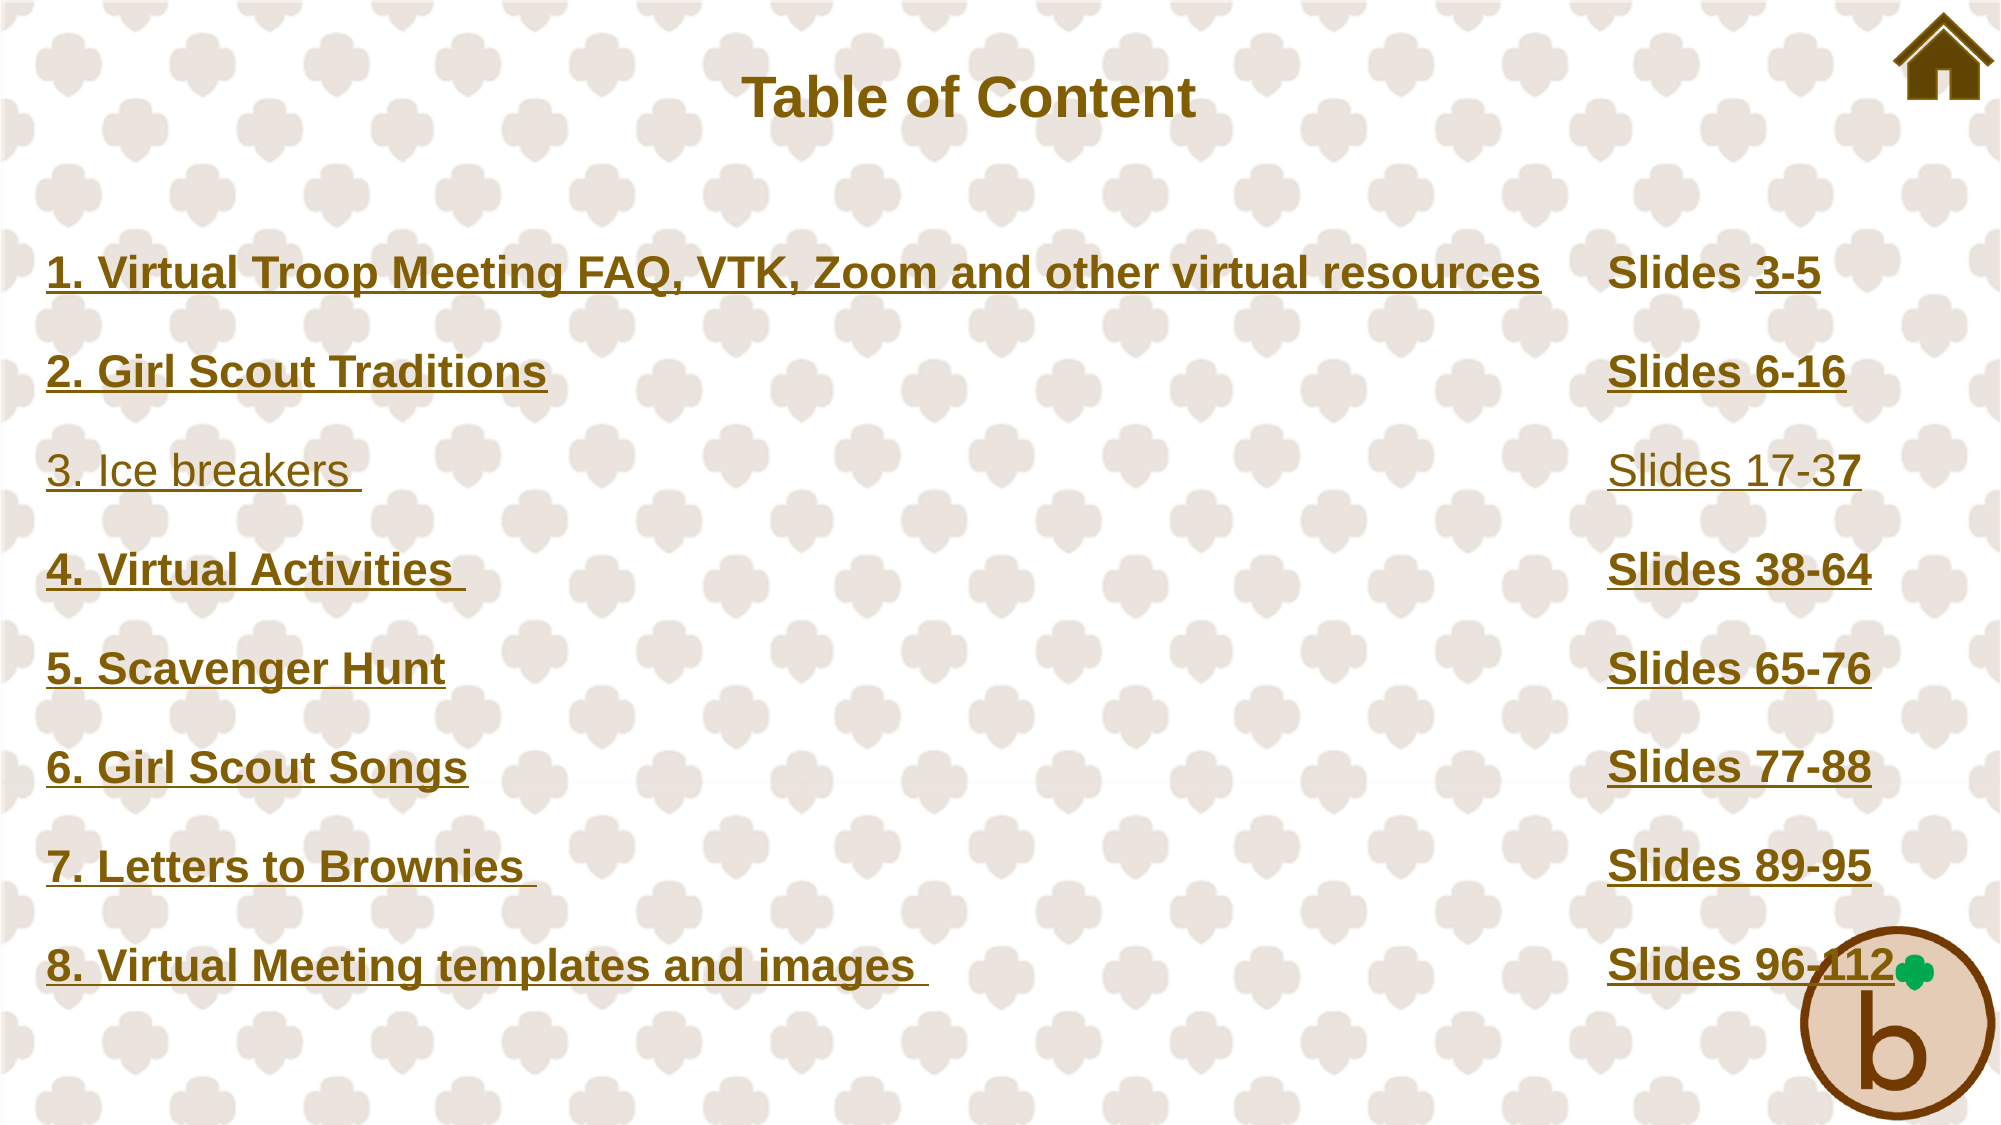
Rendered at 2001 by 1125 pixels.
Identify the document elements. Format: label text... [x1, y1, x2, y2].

text_box 1. Virtual Troop Meeting FAQ, VTK, Zoom and other virtual resources 2. Girl Scout Traditions 3. Ice breakers 4. Virtual Activities 5. Scavenger Hunt 6. Girl Scout Songs 7. Letters to Brownies 8. Virtual Meeting templates and images [31, 222, 1582, 1018]
picture [0, 0, 2001, 1125]
title Slides 3-5 Slides 6-16 Slides 17-37 Slides 38-64 Slides 65-76 Slides 77-88 Slides 89-95 Slides 96-112 [1592, 225, 1985, 1021]
text_box Table of Content [698, 51, 1240, 137]
